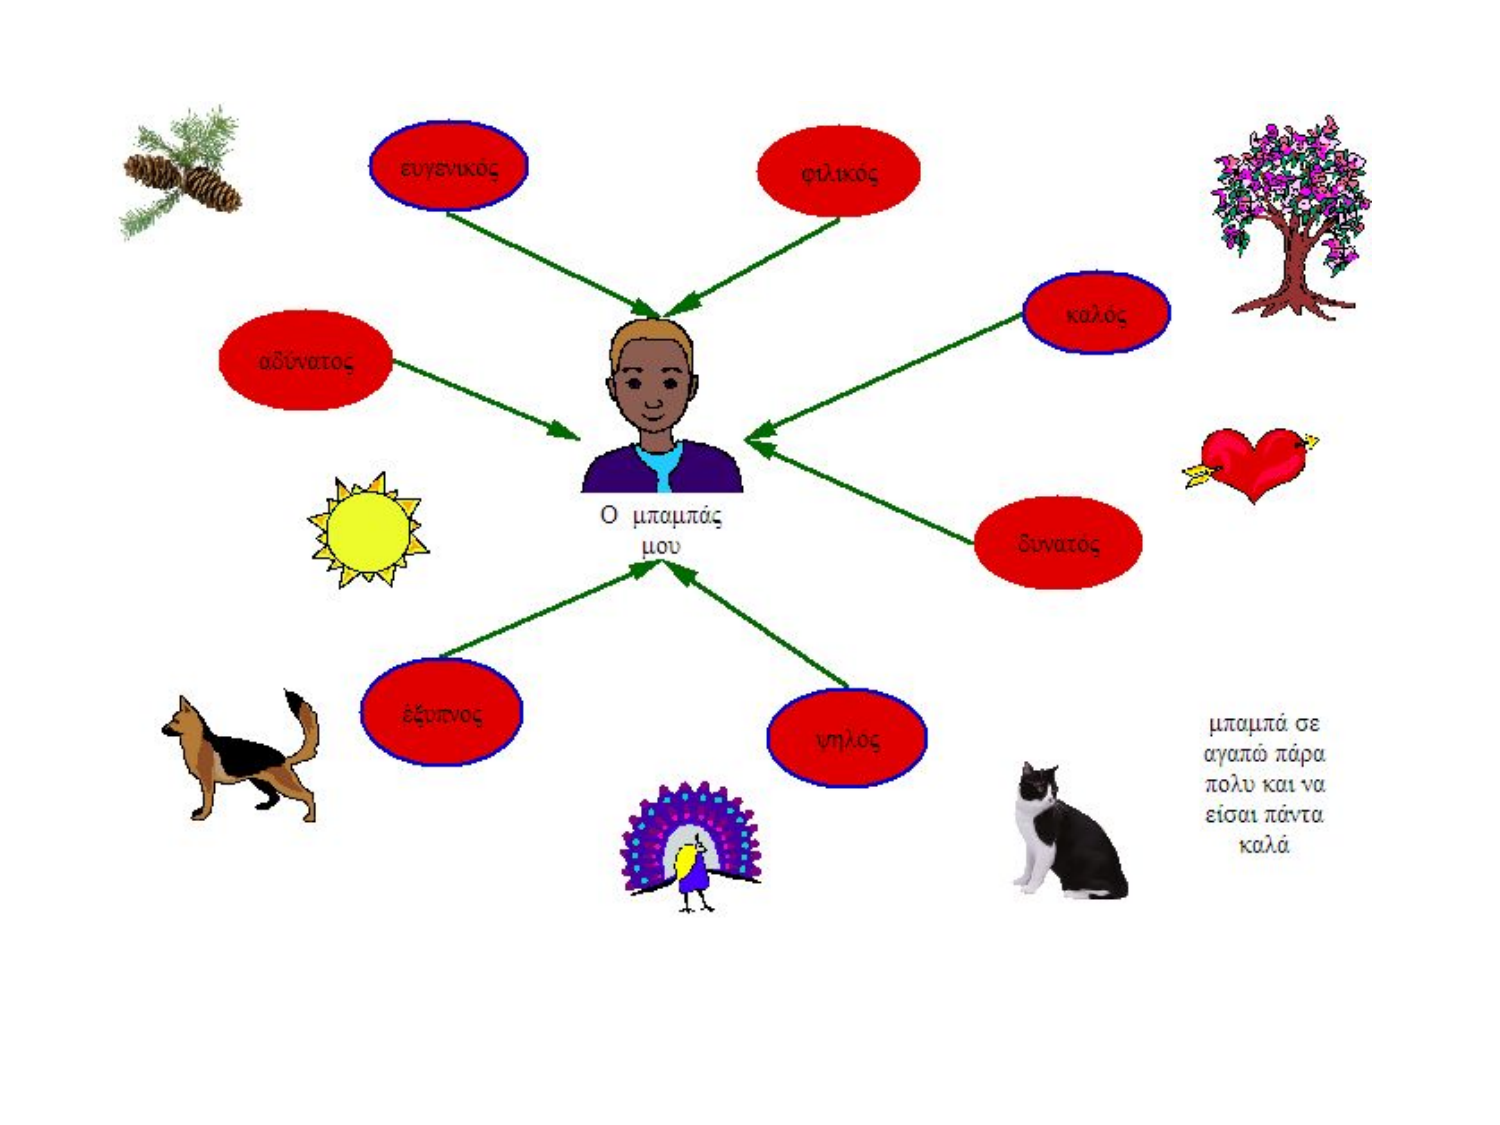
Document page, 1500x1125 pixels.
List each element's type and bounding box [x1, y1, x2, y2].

picture [111, 101, 1372, 941]
